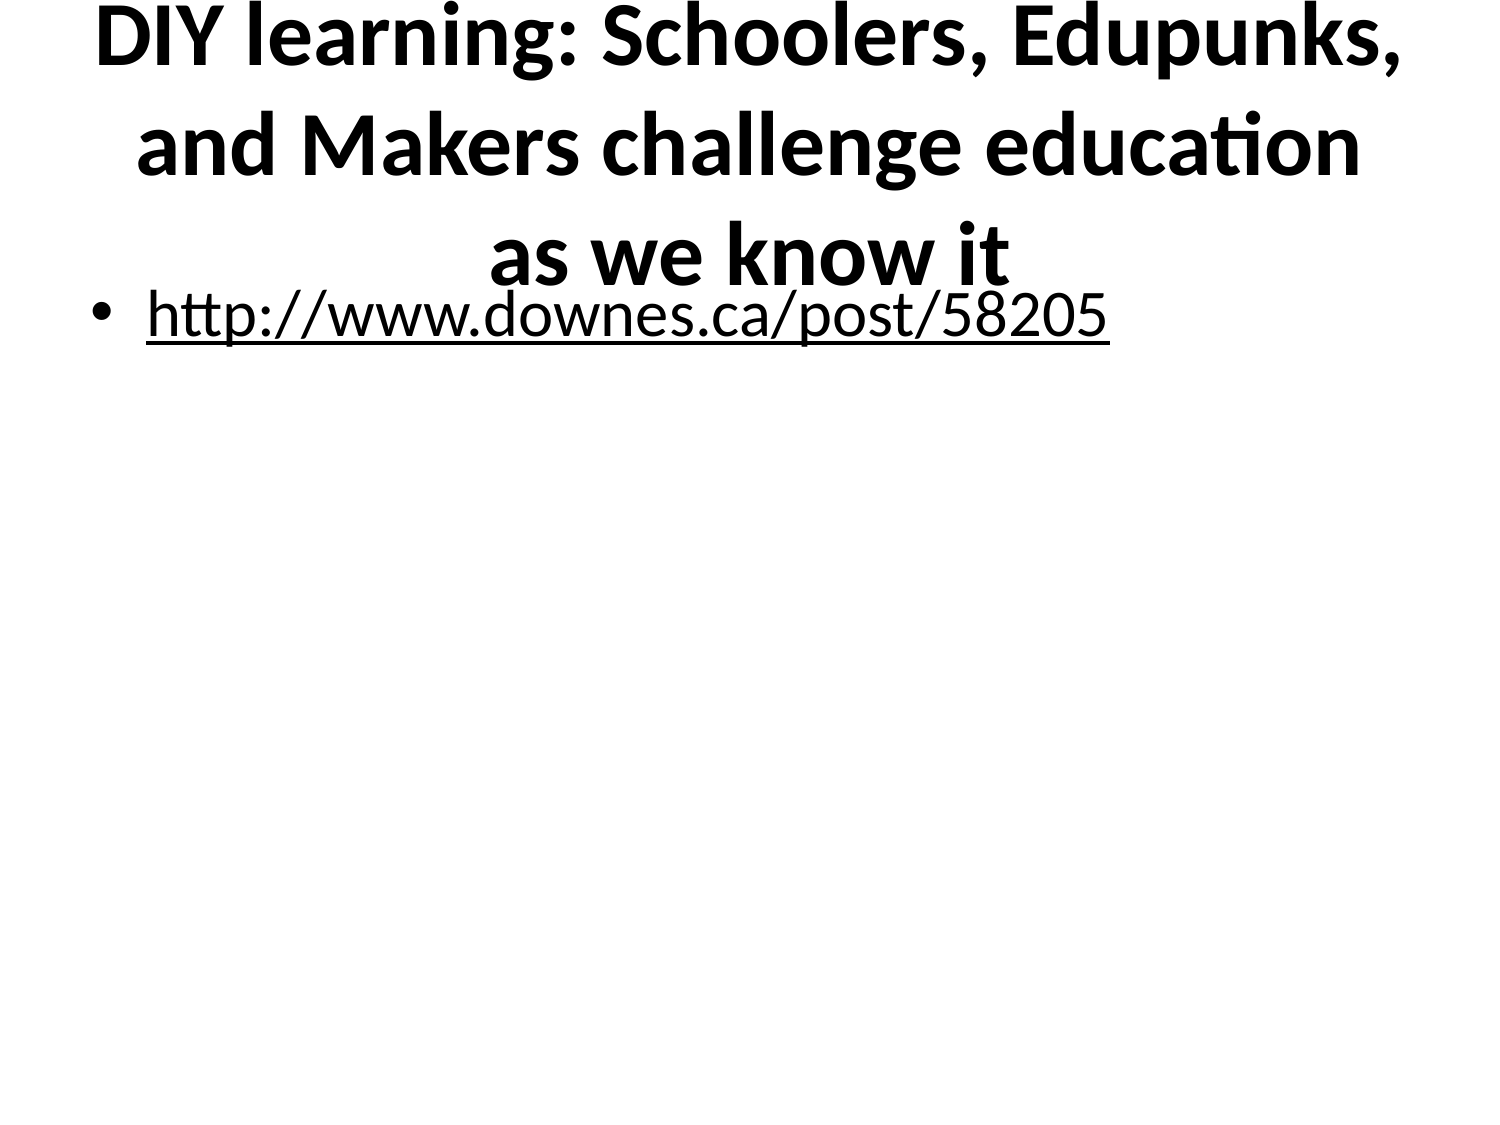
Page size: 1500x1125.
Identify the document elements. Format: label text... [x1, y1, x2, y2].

list http://www.downes.ca/post/58205 [75, 262, 1425, 1005]
title DIY learning: Schoolers, Edupunks, and Makers challenge education as we know it [75, 45, 1425, 233]
